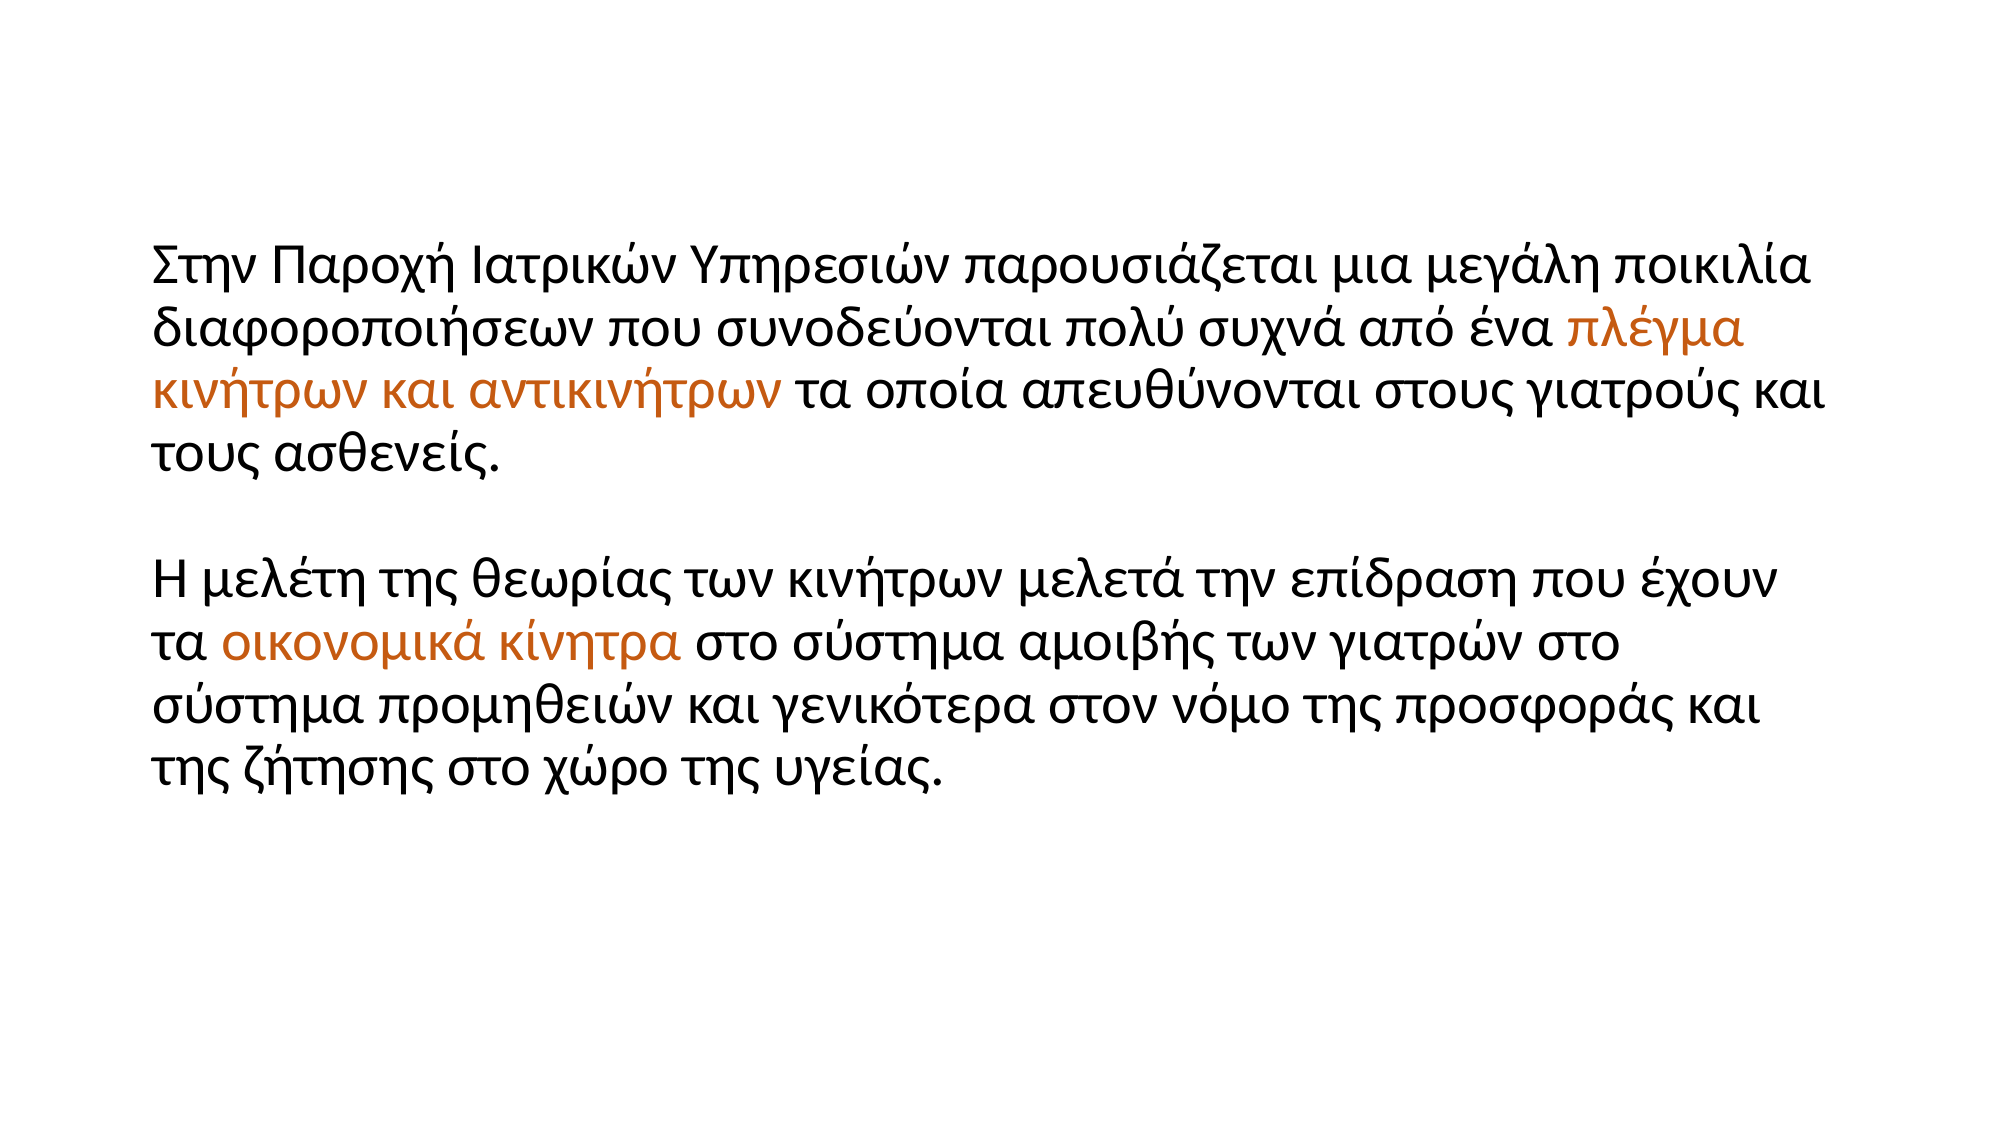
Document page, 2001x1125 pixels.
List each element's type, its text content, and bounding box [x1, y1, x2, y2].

title Στην Παροχή Ιατρικών Υπηρεσιών παρουσιάζεται μια μεγάλη ποικιλία διαφοροποιήσεων που συνοδεύονται πολύ συχνά από ένα πλέγμα κινήτρων και αντικινήτρων τα οποία απευθύνονται στους γιατρούς και τους ασθενείς. Η μελέτη της θεωρίας των κινήτρων μελετά την επίδραση που έχουν τα οικονομικά κίνητρα στο σύστημα αμοιβής των γιατρών στο σύστημα προμηθειών και γενικότερα στον νόμο της προσφοράς και της ζήτησης στο χώρο της υγείας. [137, 59, 1863, 972]
